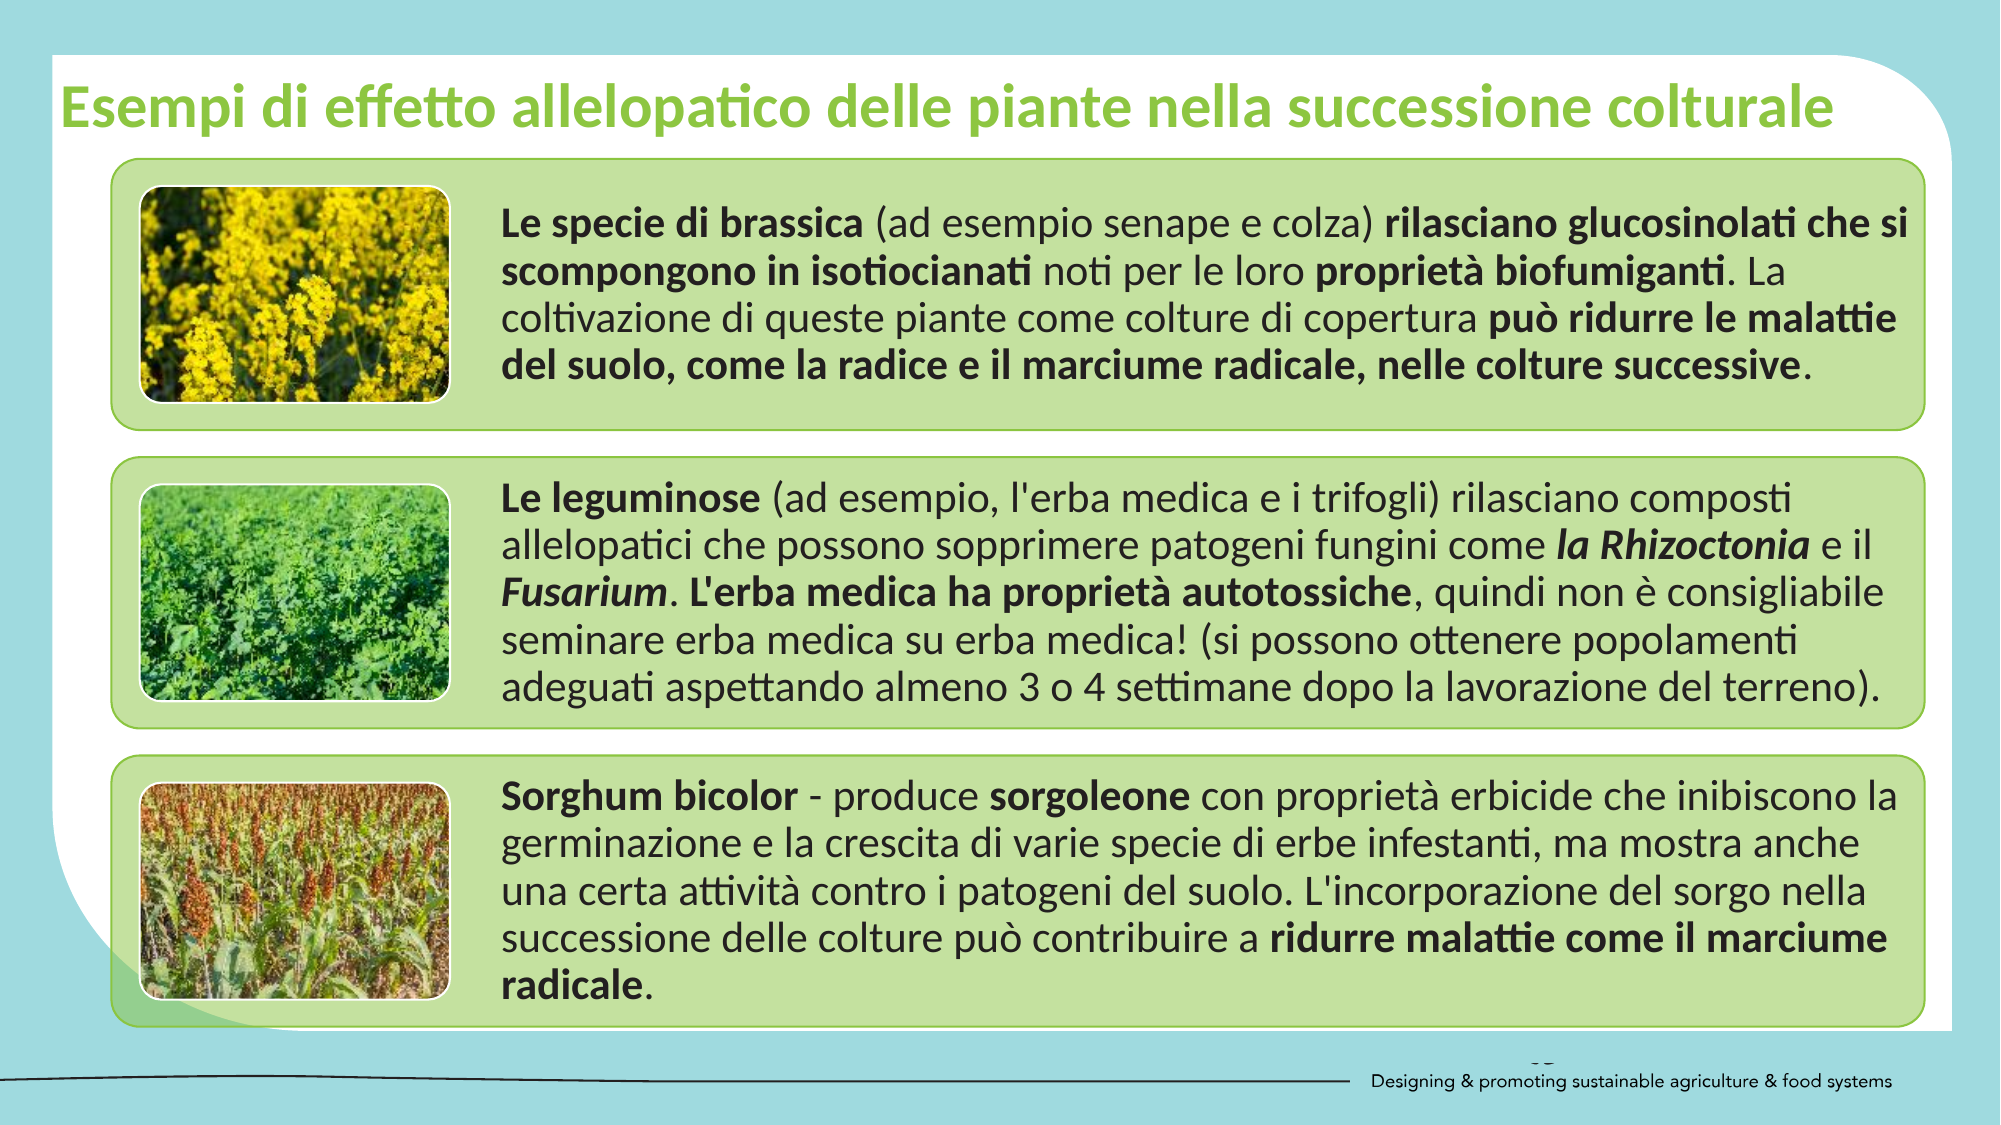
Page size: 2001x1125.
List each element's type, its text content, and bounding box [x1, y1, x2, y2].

list Esempi di effetto allelopatico delle piante nella successione colturale [46, 65, 1954, 198]
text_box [111, 158, 1925, 1027]
picture [1332, 1063, 1914, 1105]
